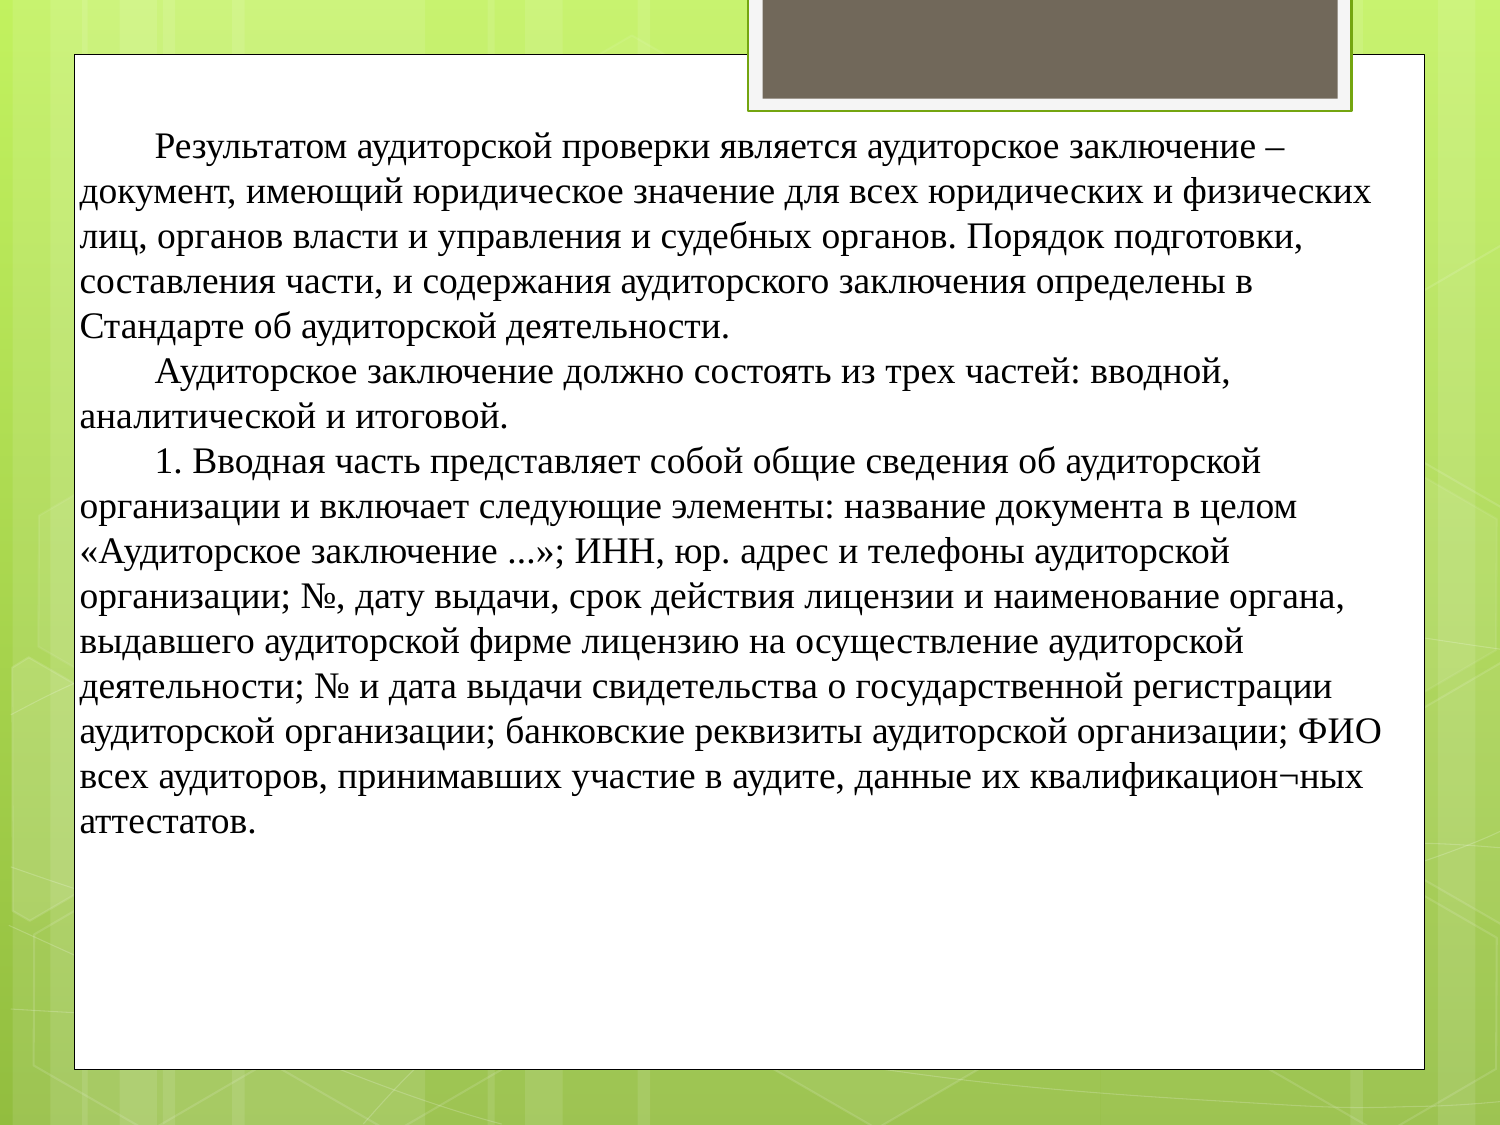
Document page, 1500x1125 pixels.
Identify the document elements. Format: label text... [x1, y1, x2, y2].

text_box Результатом аудиторской проверки является аудиторское заключение – документ, имеющий юридическое значение для всех юридических и физических лиц, органов власти и управления и судебных органов. Порядок подготовки, составления части, и содержания аудиторского заключения определены в Стандарте об аудиторской деятельности. Аудиторское заключение должно состоять из трех частей: вводной, аналитической и итоговой. 1. Вводная часть представляет собой общие сведения об аудиторской организации и включает следующие элементы: название документа в целом «Аудиторское заключение ...»; ИНН, юр. адрес и телефоны аудиторской организации; №, дату выдачи, срок действия лицензии и наименование органа, выдавшего аудиторской фирме лицензию на осуществление аудиторской деятельности; № и дата выдачи свидетельства о государственной регистрации аудиторской организации; банковские реквизиты аудиторской организации; ФИО всех аудиторов, принимавших участие в аудите, данные их квалификацион¬ных аттестатов. [64, 113, 1424, 849]
